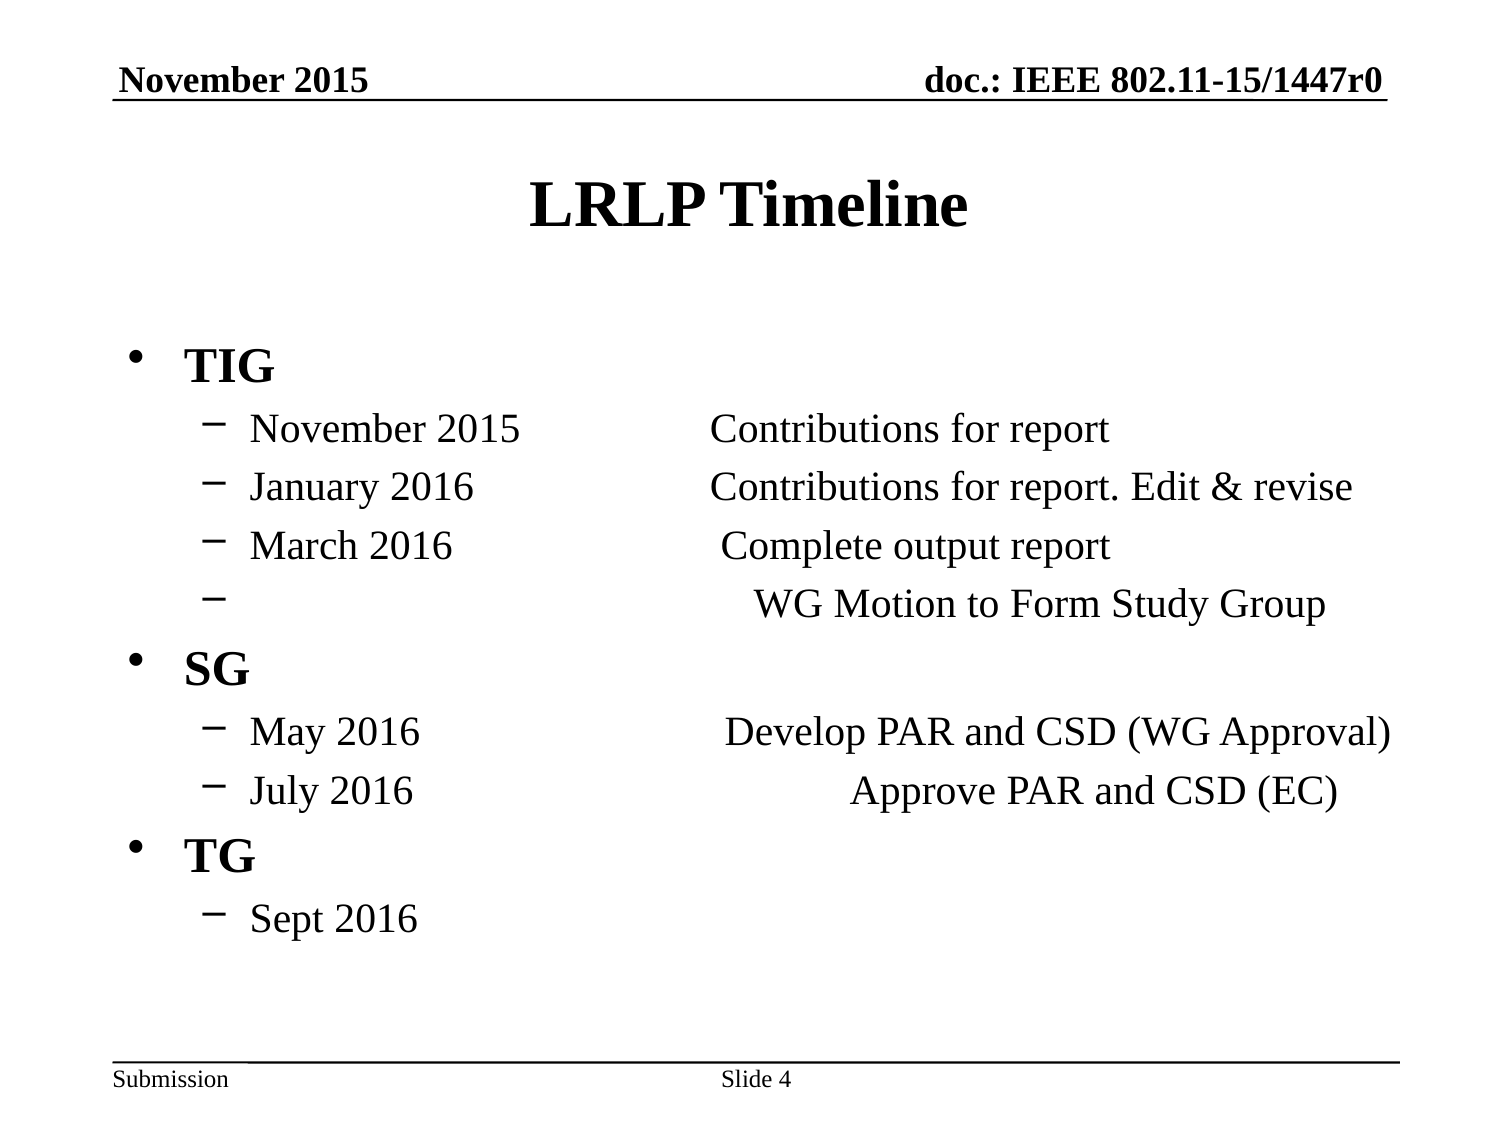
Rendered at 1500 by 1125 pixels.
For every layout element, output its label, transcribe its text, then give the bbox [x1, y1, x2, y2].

text_box November 2015 [118, 54, 370, 100]
title LRLP Timeline [112, 112, 1388, 288]
list TIG November 2015 Contributions for report January 2016 Contributions for report. Edit & revise March 2016 Complete output report WG Motion to Form Study Group SG May 2016 Develop PAR and CSD (WG Approval) July 2016 Approve PAR and CSD (EC) TG Sept 2016 [112, 324, 1426, 1001]
slide_number Slide 4 [712, 1061, 800, 1093]
